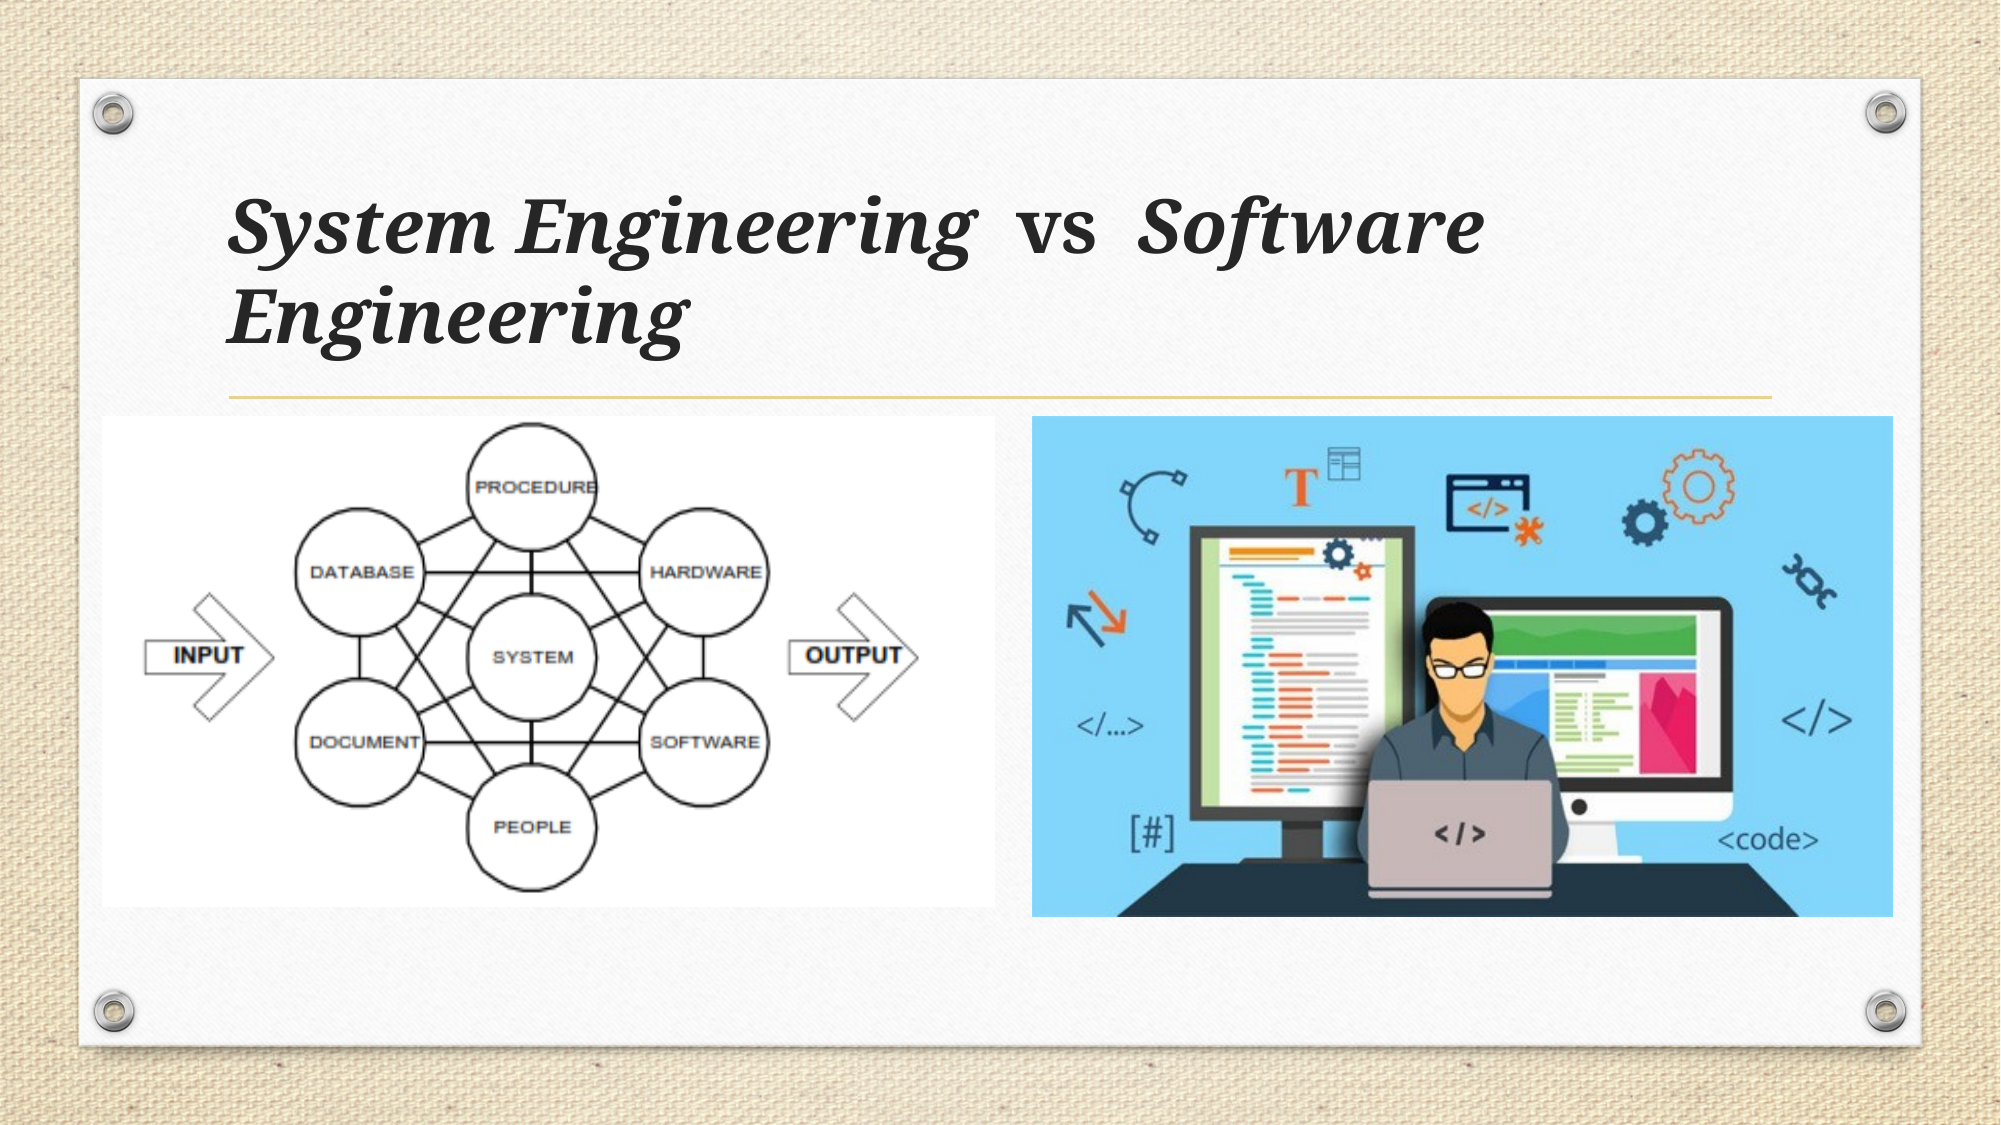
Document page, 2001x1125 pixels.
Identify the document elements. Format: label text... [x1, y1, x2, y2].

title System Engineering vs Software Engineering [212, 161, 1788, 375]
picture [0, 0, 2001, 1125]
